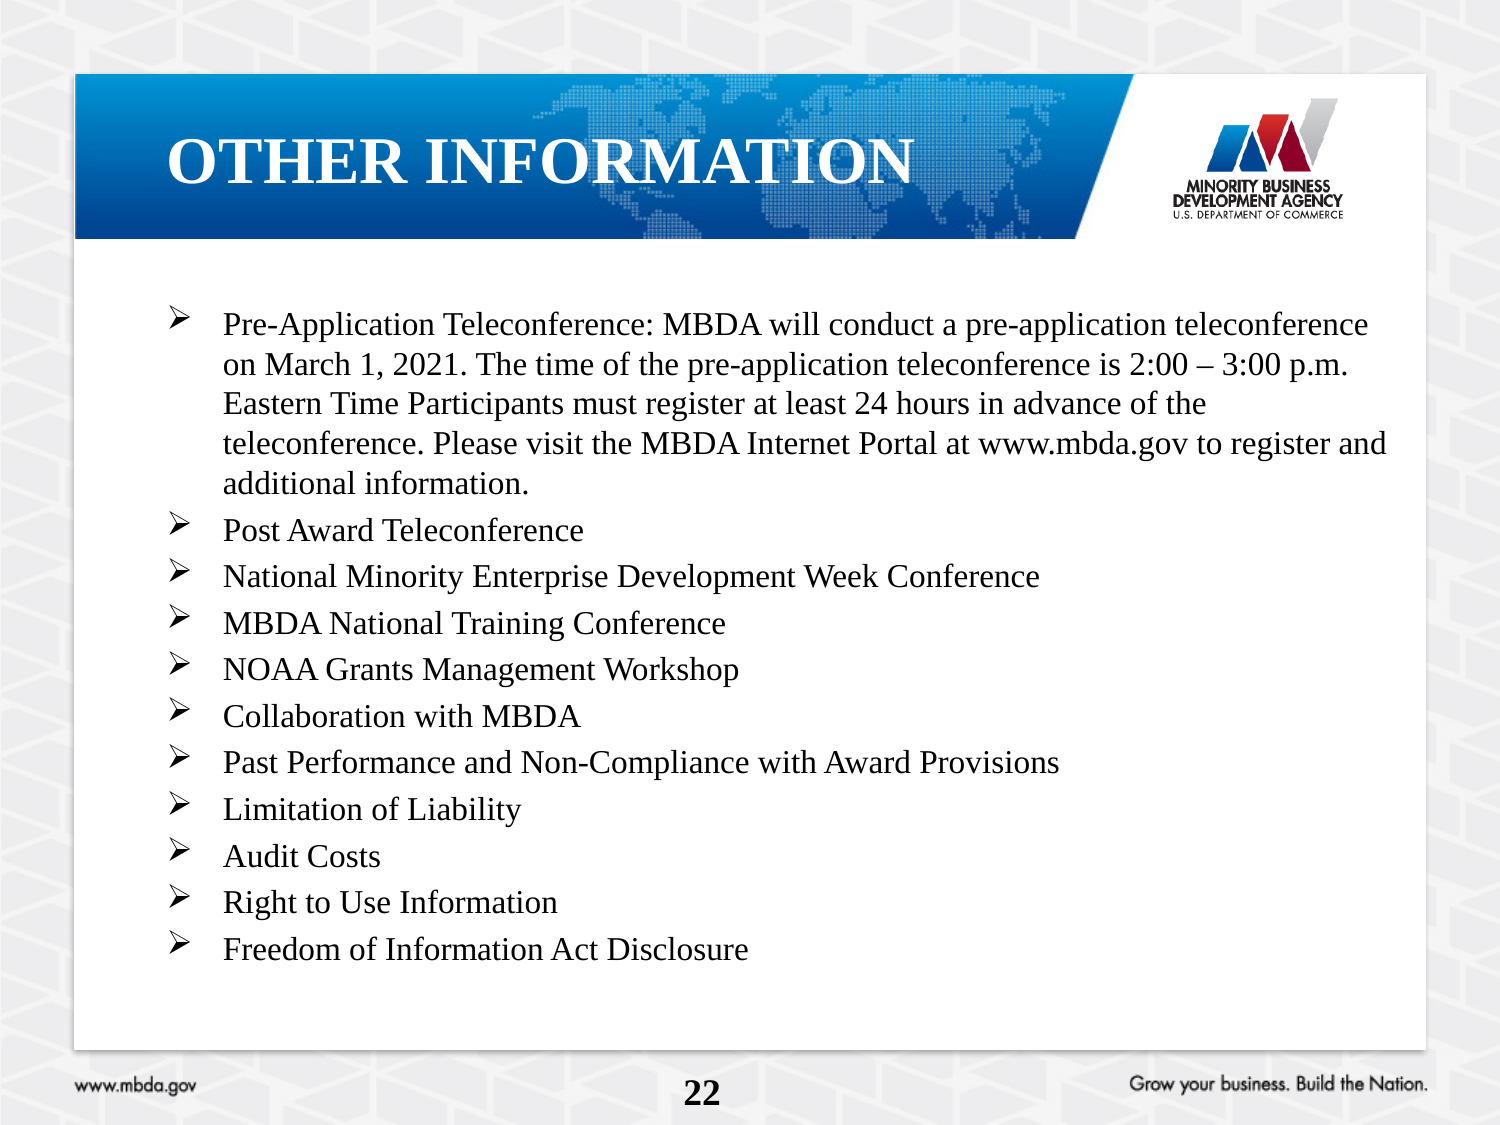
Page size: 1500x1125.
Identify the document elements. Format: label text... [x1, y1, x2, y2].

text_box 22 [631, 1060, 773, 1121]
picture [0, 0, 1500, 1125]
title Other information [151, 74, 1425, 239]
list Pre-Application Teleconference: MBDA will conduct a pre-application teleconference on March 1, 2021. The time of the pre-application teleconference is 2:00 – 3:00 p.m. Eastern Time Participants must register at least 24 hours in advance of the teleconference. Please visit the MBDA Internet Portal at www.mbda.gov to register and additional information. Post Award Teleconference National Minority Enterprise Development Week Conference MBDA National Training Conference NOAA Grants Management Workshop Collaboration with MBDA Past Performance and Non-Compliance with Award Provisions Limitation of Liability Audit Costs Right to Use Information Freedom of Information Act Disclosure [151, 294, 1425, 1005]
